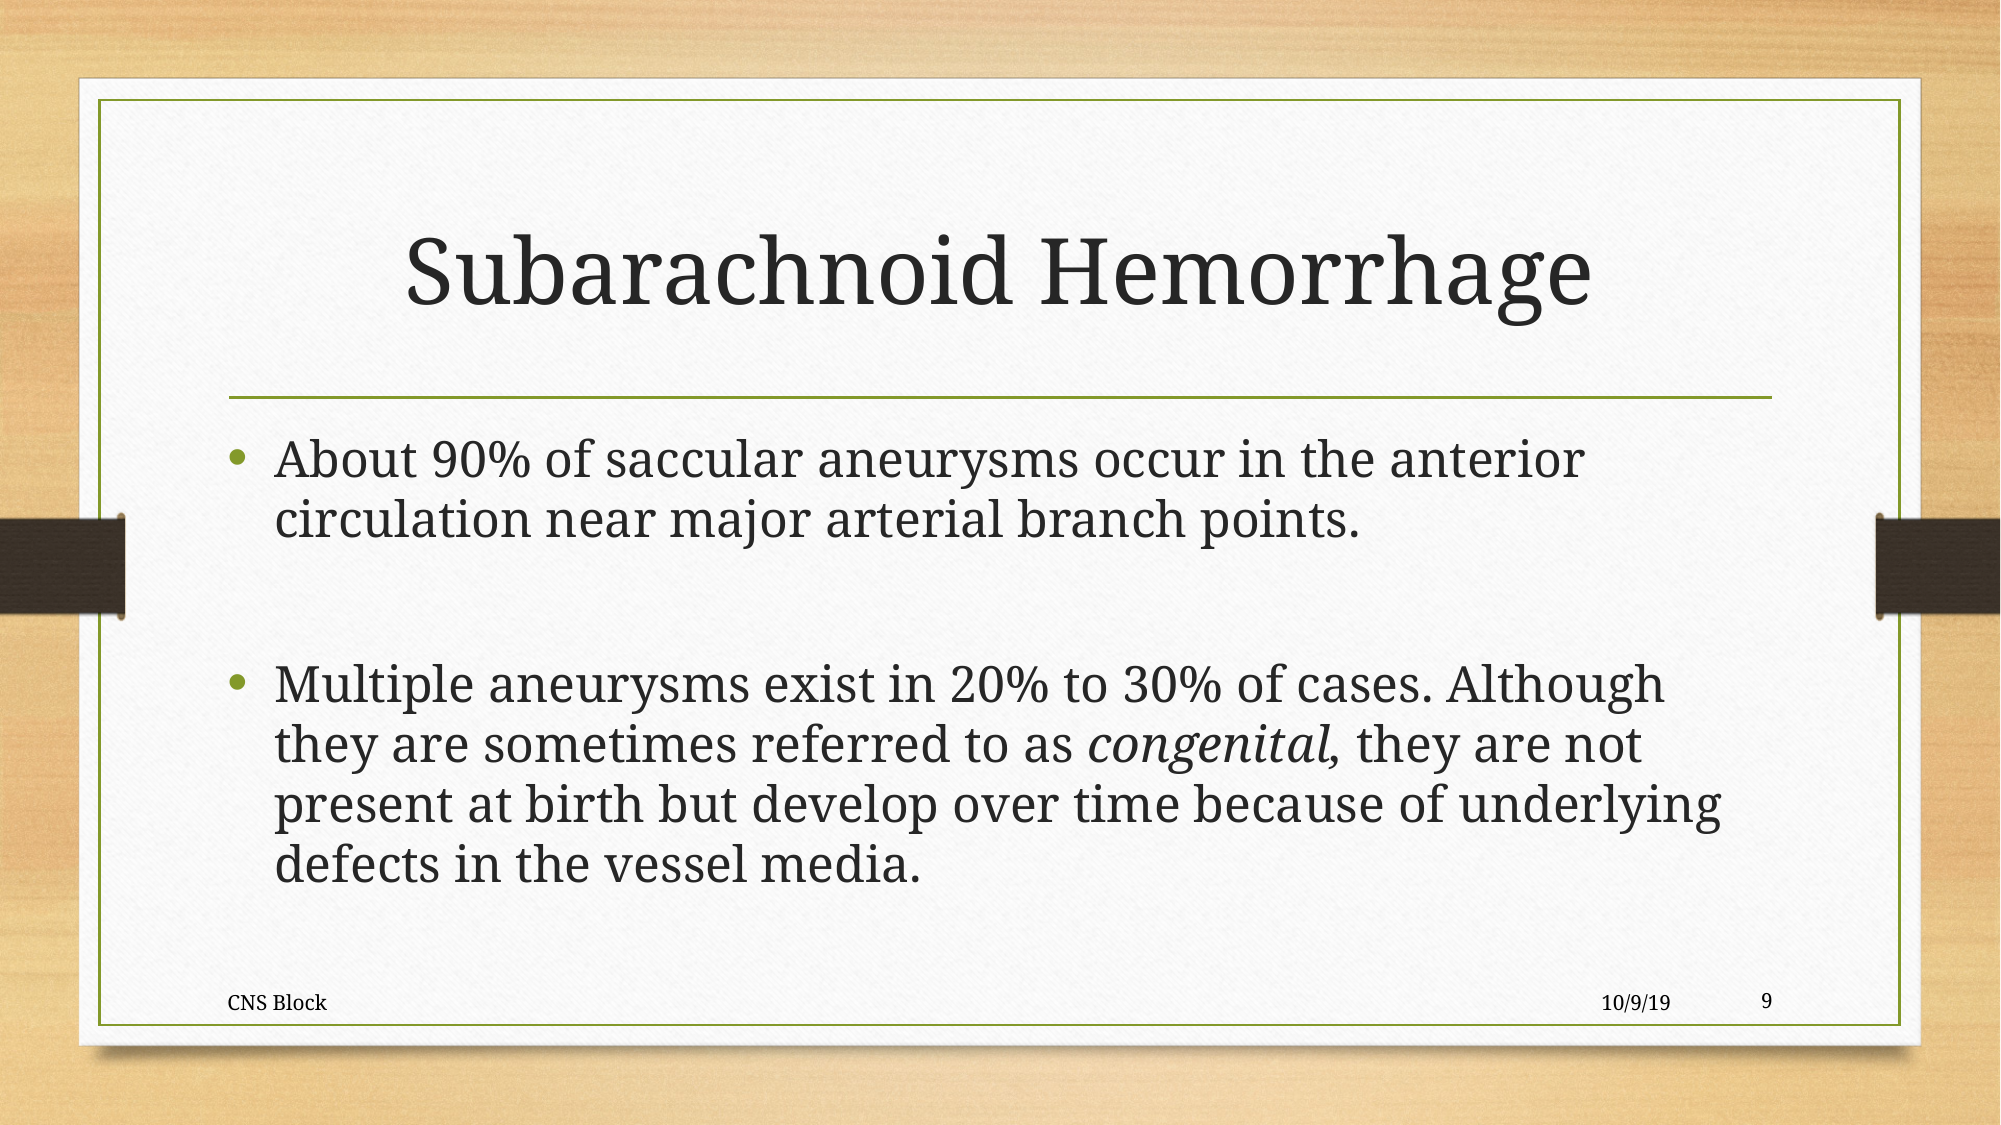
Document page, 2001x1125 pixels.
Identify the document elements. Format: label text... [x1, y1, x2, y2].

picture [0, 0, 2001, 1125]
list About 90% of saccular aneurysms occur in the anterior circulation near major arterial branch points. Multiple aneurysms exist in 20% to 30% of cases. Although they are sometimes referred to as congenital, they are not present at birth but develop over time because of underlying defects in the vessel media. [212, 419, 1788, 964]
title Subarachnoid Hemorrhage [212, 161, 1788, 375]
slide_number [1423, 979, 1686, 1025]
footer CNS Block [212, 979, 1411, 1025]
slide_number 9 [1698, 979, 1788, 1025]
